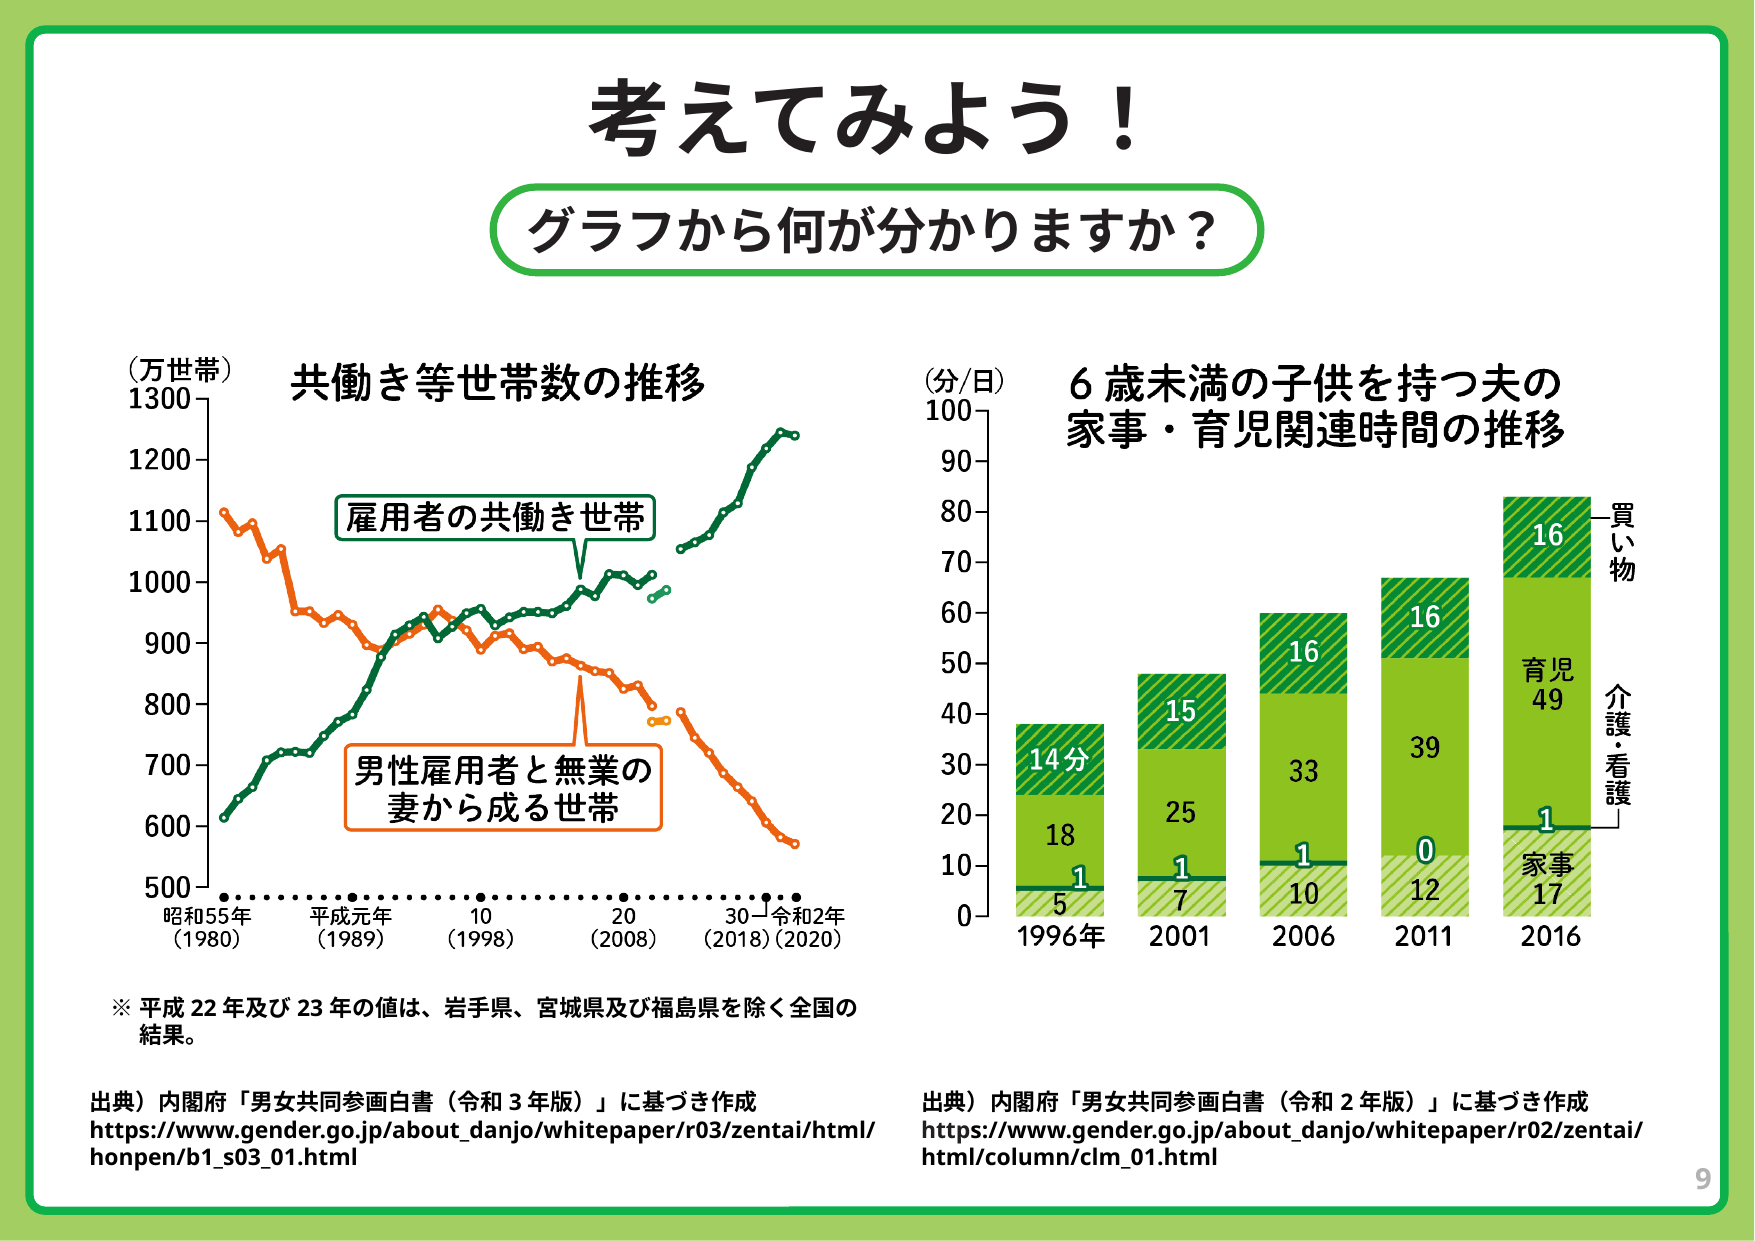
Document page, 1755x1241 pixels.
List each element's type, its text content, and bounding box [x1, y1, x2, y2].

text_box グラフから何が分かりますか？ [491, 184, 1263, 275]
picture [119, 326, 854, 978]
text_box 出典）内閣府「男女共同参画白書（令和2年版）」に基づき作成 https://www.gender.go.jp/about_danjo/whitepaper/r02/zentai/html/column/clm_01.html [921, 1080, 1676, 1178]
picture [917, 326, 1652, 978]
text_box 考えてみよう！ [587, 64, 1167, 167]
text_box ※平成22年及び23年の値は、岩手県、宮城県及び福島県を除く全国の結果。 [95, 985, 891, 1056]
text_box 出典）内閣府「男女共同参画白書（令和3年版）」に基づき作成 https://www.gender.go.jp/about_danjo/whitepaper/r03/zentai/html/honpen/b1_s03_01.html [89, 1080, 878, 1178]
slide_number 8 [1308, 1159, 1712, 1196]
